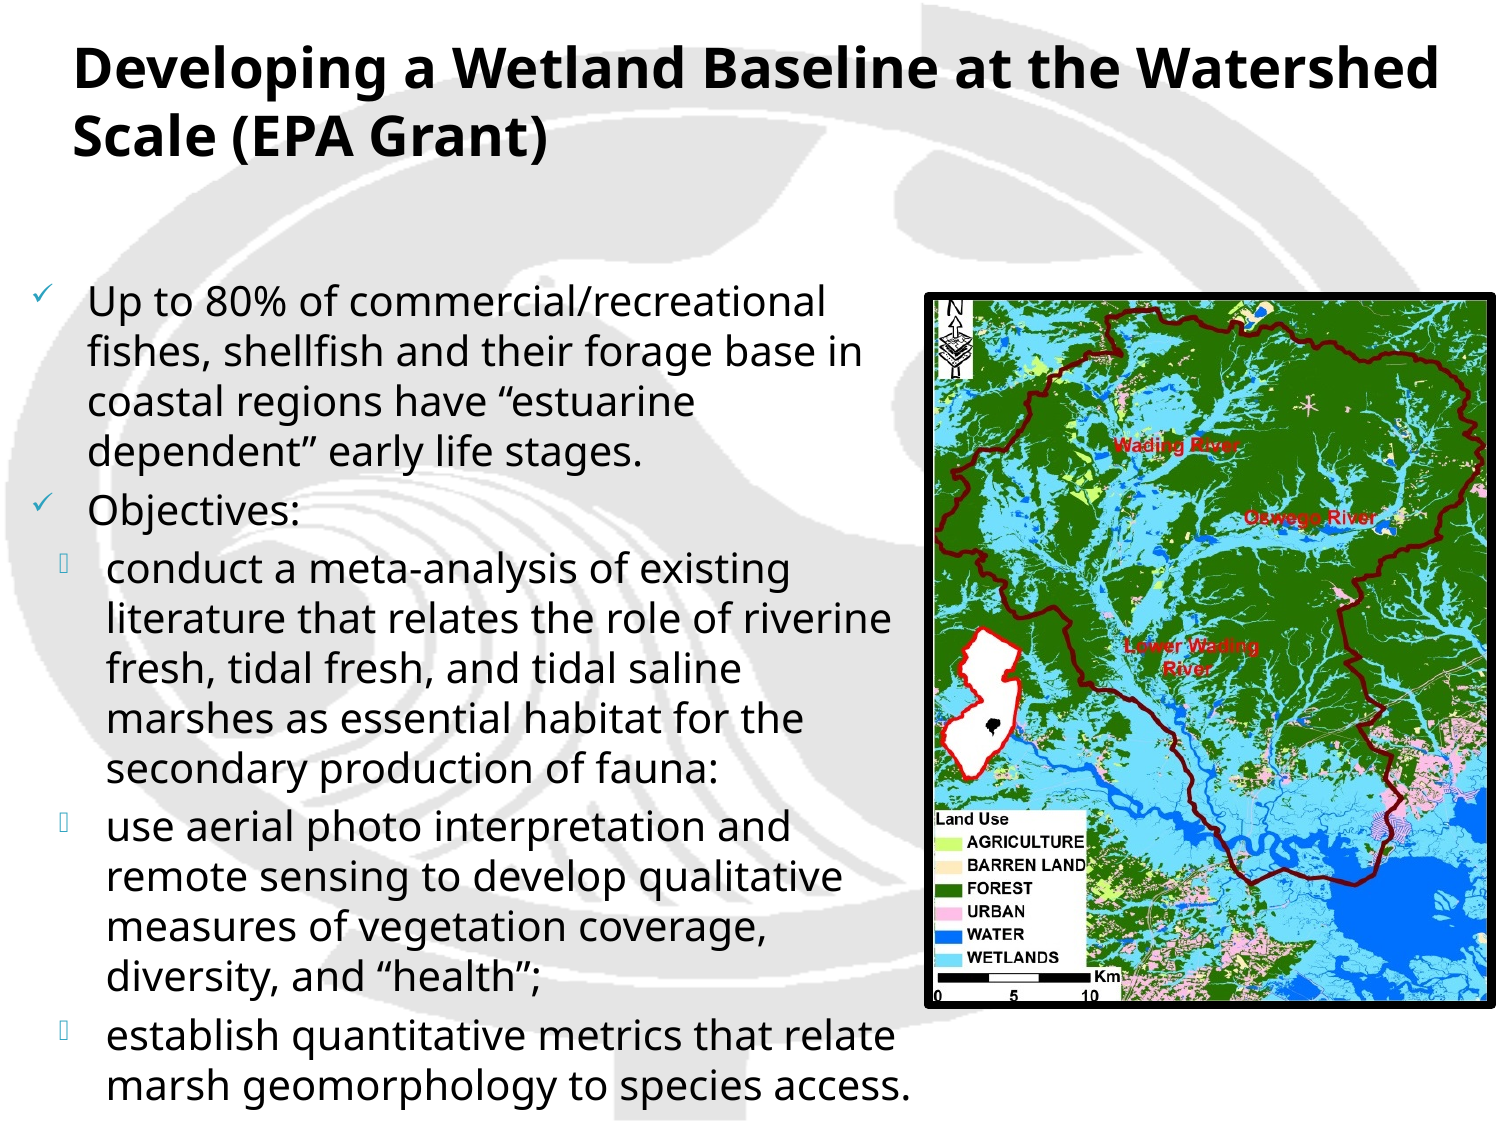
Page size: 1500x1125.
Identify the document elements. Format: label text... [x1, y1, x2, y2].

title Developing a Wetland Baseline at the Watershed Scale (EPA Grant) [57, 24, 1483, 175]
picture [932, 299, 1488, 1001]
list Up to 80% of commercial/recreational fishes, shellfish and their forage base in coastal regions have “estuarine dependent” early life stages. Objectives: conduct a meta-analysis of existing literature that relates the role of riverine fresh, tidal fresh, and tidal saline marshes as essential habitat for the secondary production of fauna: use aerial photo interpretation and remote sensing to develop qualitative measures of vegetation coverage, diversity, and “health”; establish quantitative metrics that relate marsh geomorphology to species access. [15, 267, 933, 1088]
